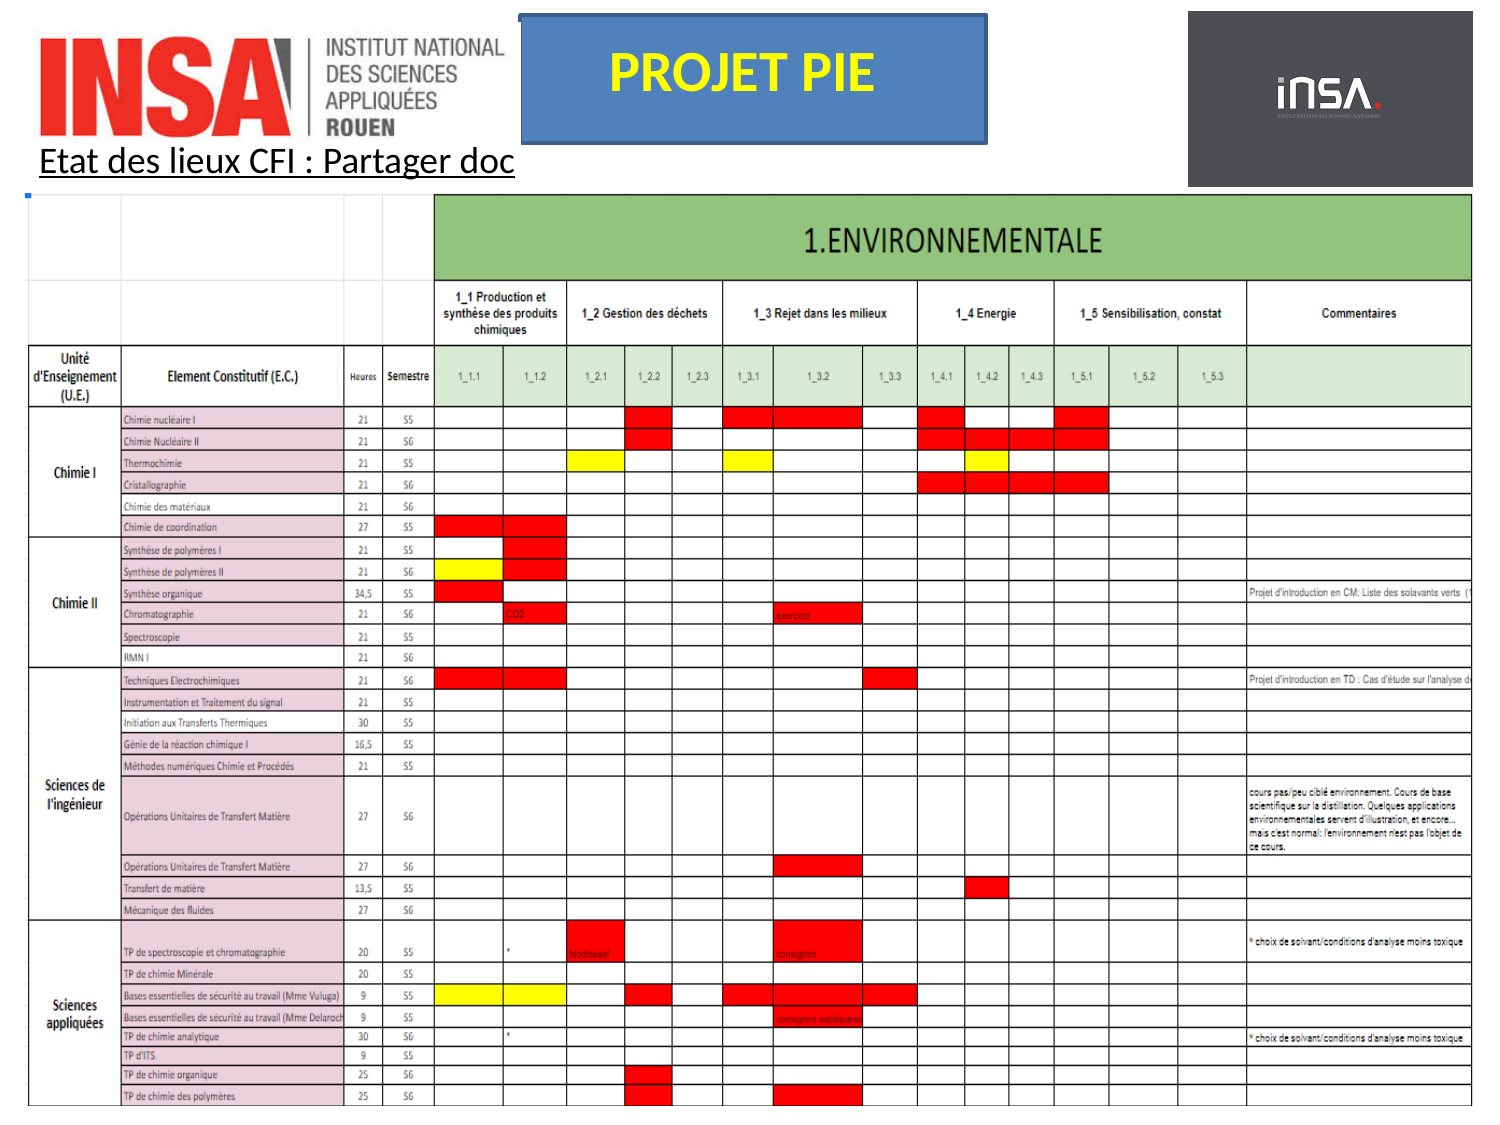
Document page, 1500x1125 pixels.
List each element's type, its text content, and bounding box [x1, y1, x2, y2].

text_box PROJET PIE [594, 25, 905, 111]
picture [24, 193, 1474, 1107]
text_box [100, 49, 787, 191]
picture [23, 21, 521, 153]
text_box [518, 13, 988, 145]
text_box Etat des lieux CFI : Partager doc [24, 128, 531, 189]
picture [1188, 11, 1473, 187]
